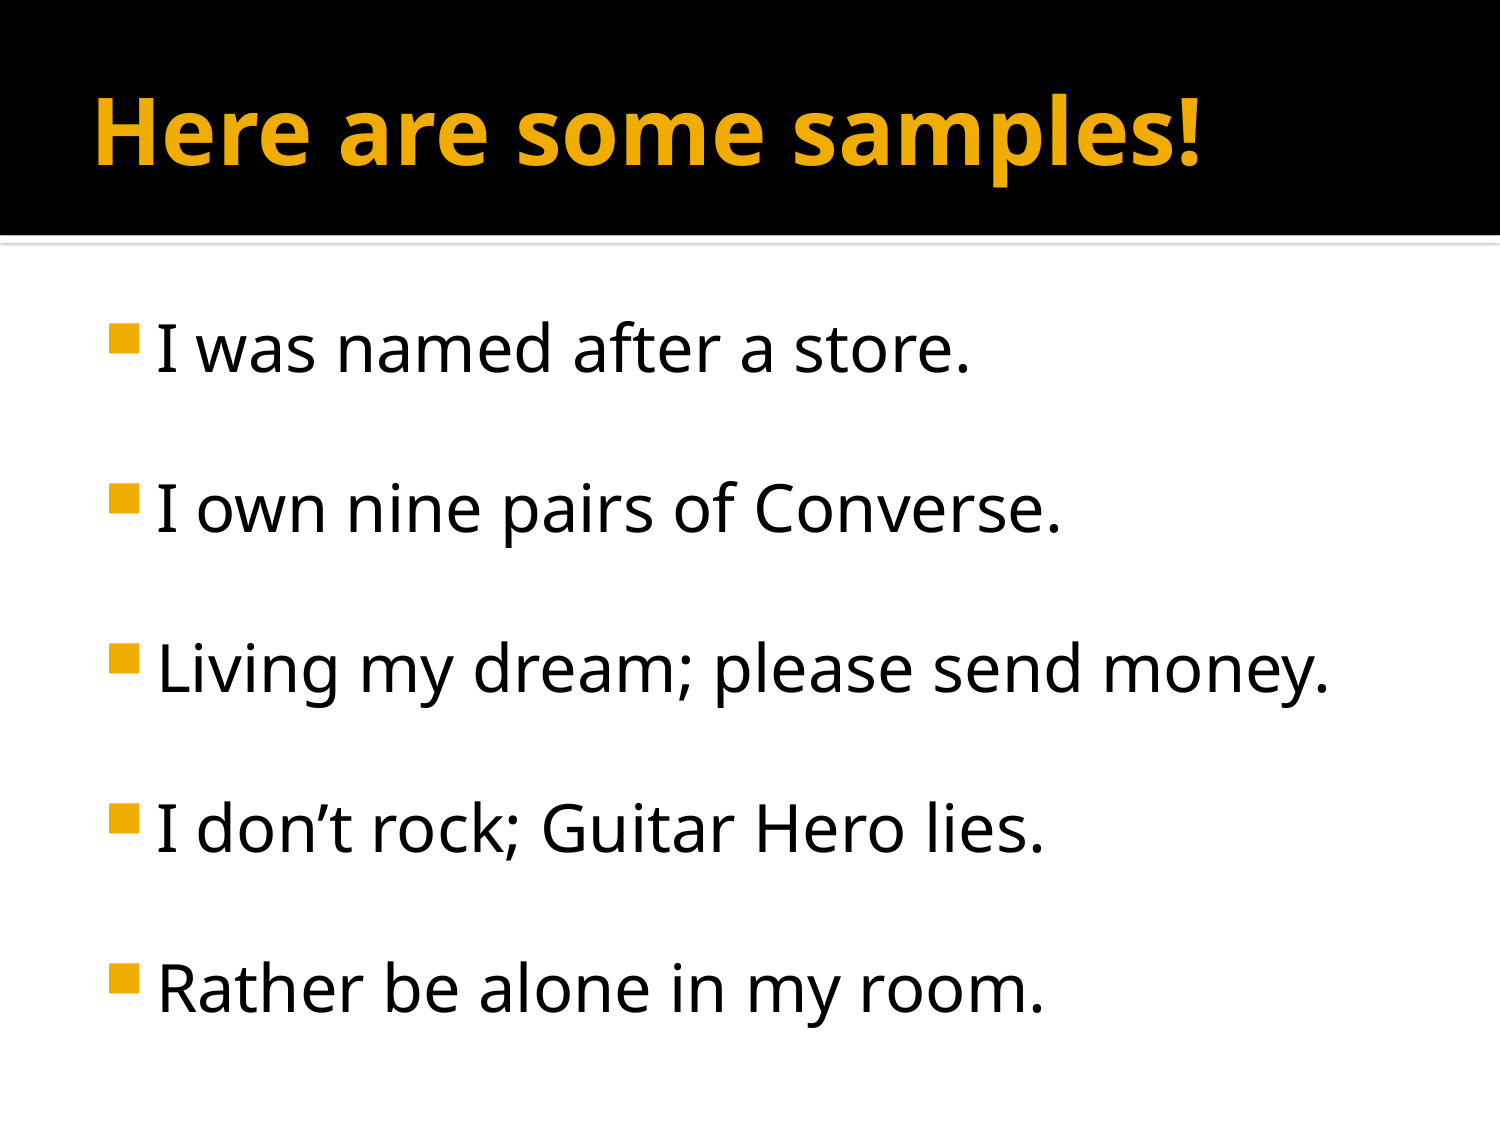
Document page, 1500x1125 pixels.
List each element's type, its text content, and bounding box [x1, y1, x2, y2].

title Here are some samples! [75, 25, 1425, 231]
list I was named after a store. I own nine pairs of Converse. Living my dream; please send money. I don’t rock; Guitar Hero lies. Rather be alone in my room. [75, 291, 1425, 1050]
